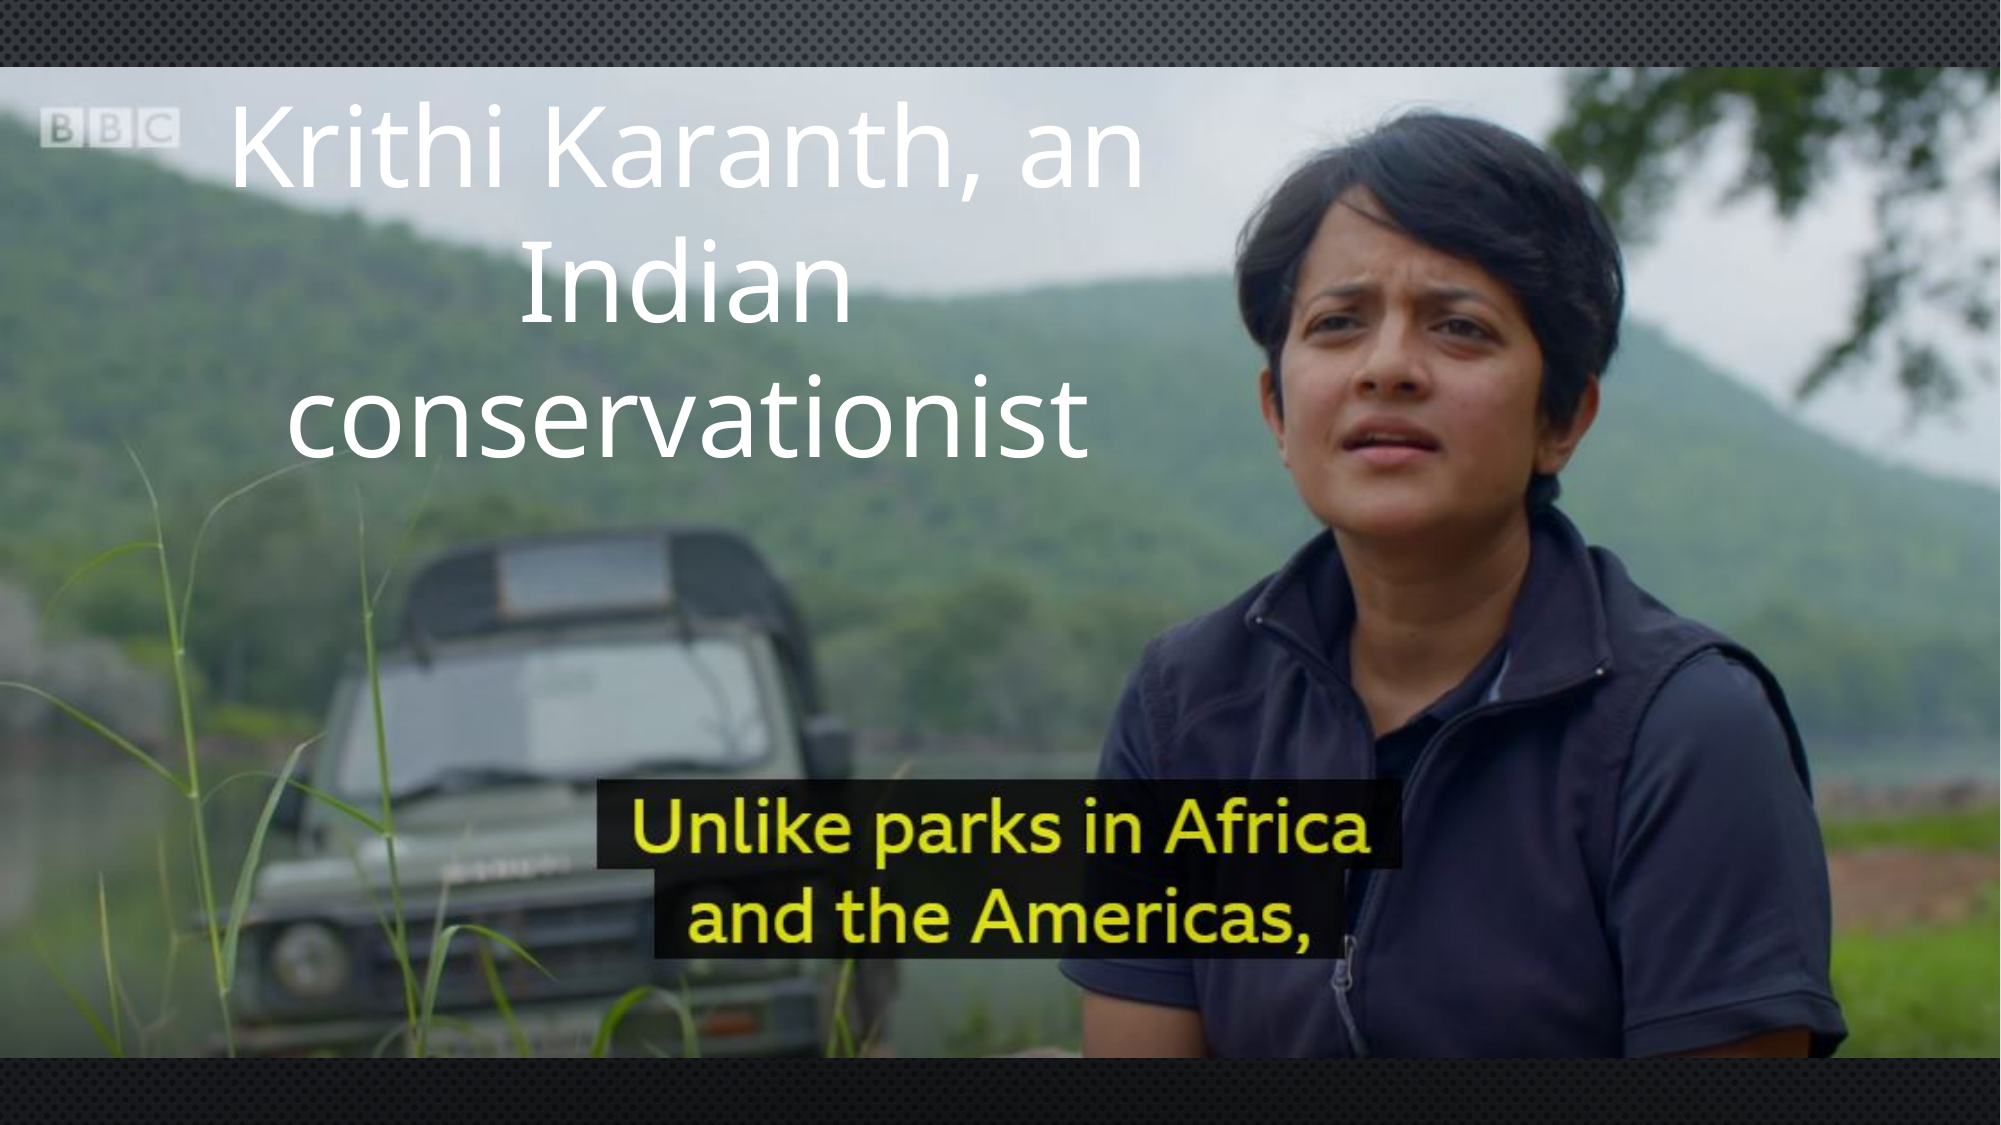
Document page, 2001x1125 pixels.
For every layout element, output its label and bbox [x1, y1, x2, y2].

picture [0, 67, 2000, 1058]
